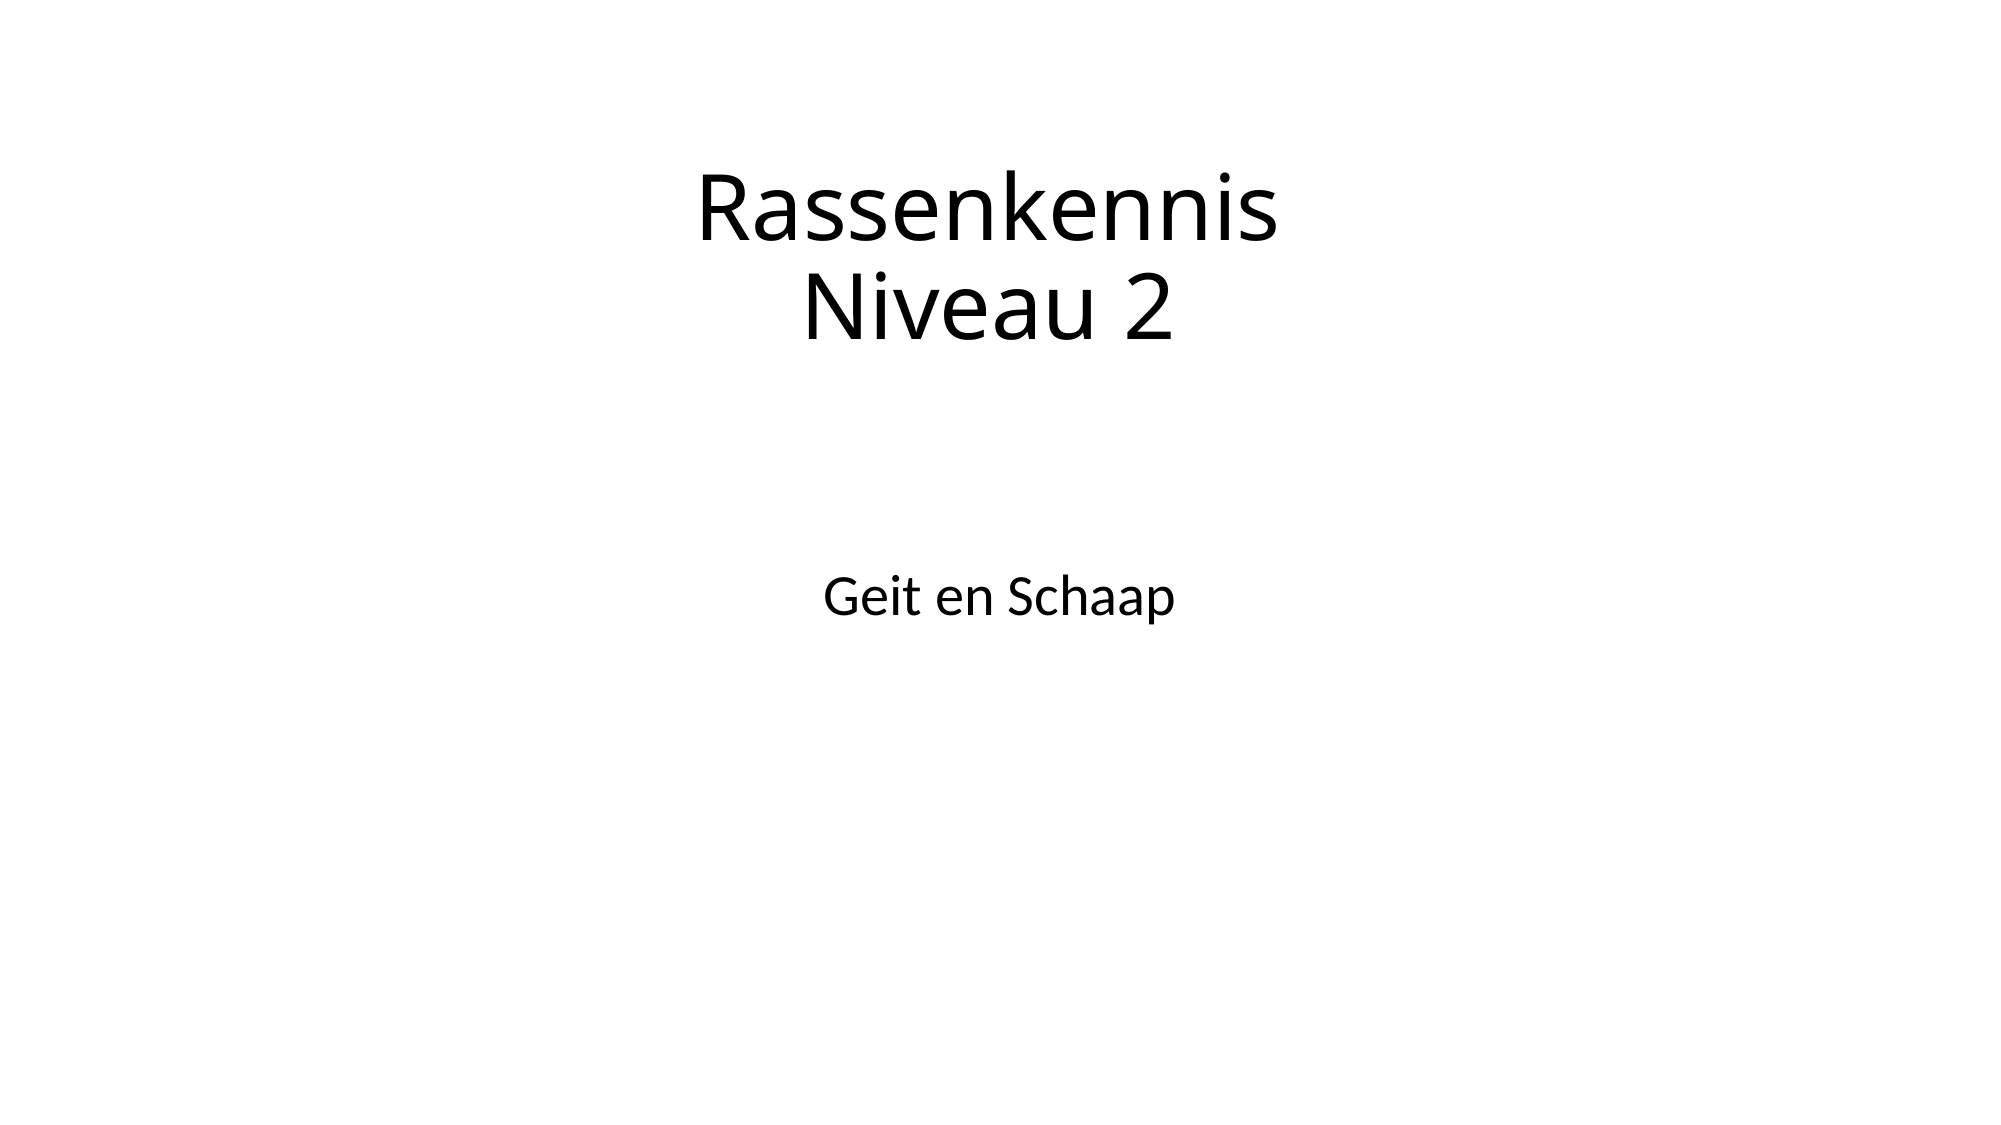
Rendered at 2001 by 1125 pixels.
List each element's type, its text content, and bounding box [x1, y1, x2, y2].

title Rassenkennis Niveau 2 [137, 59, 1863, 299]
list Geit en Schaap [137, 299, 1863, 1014]
